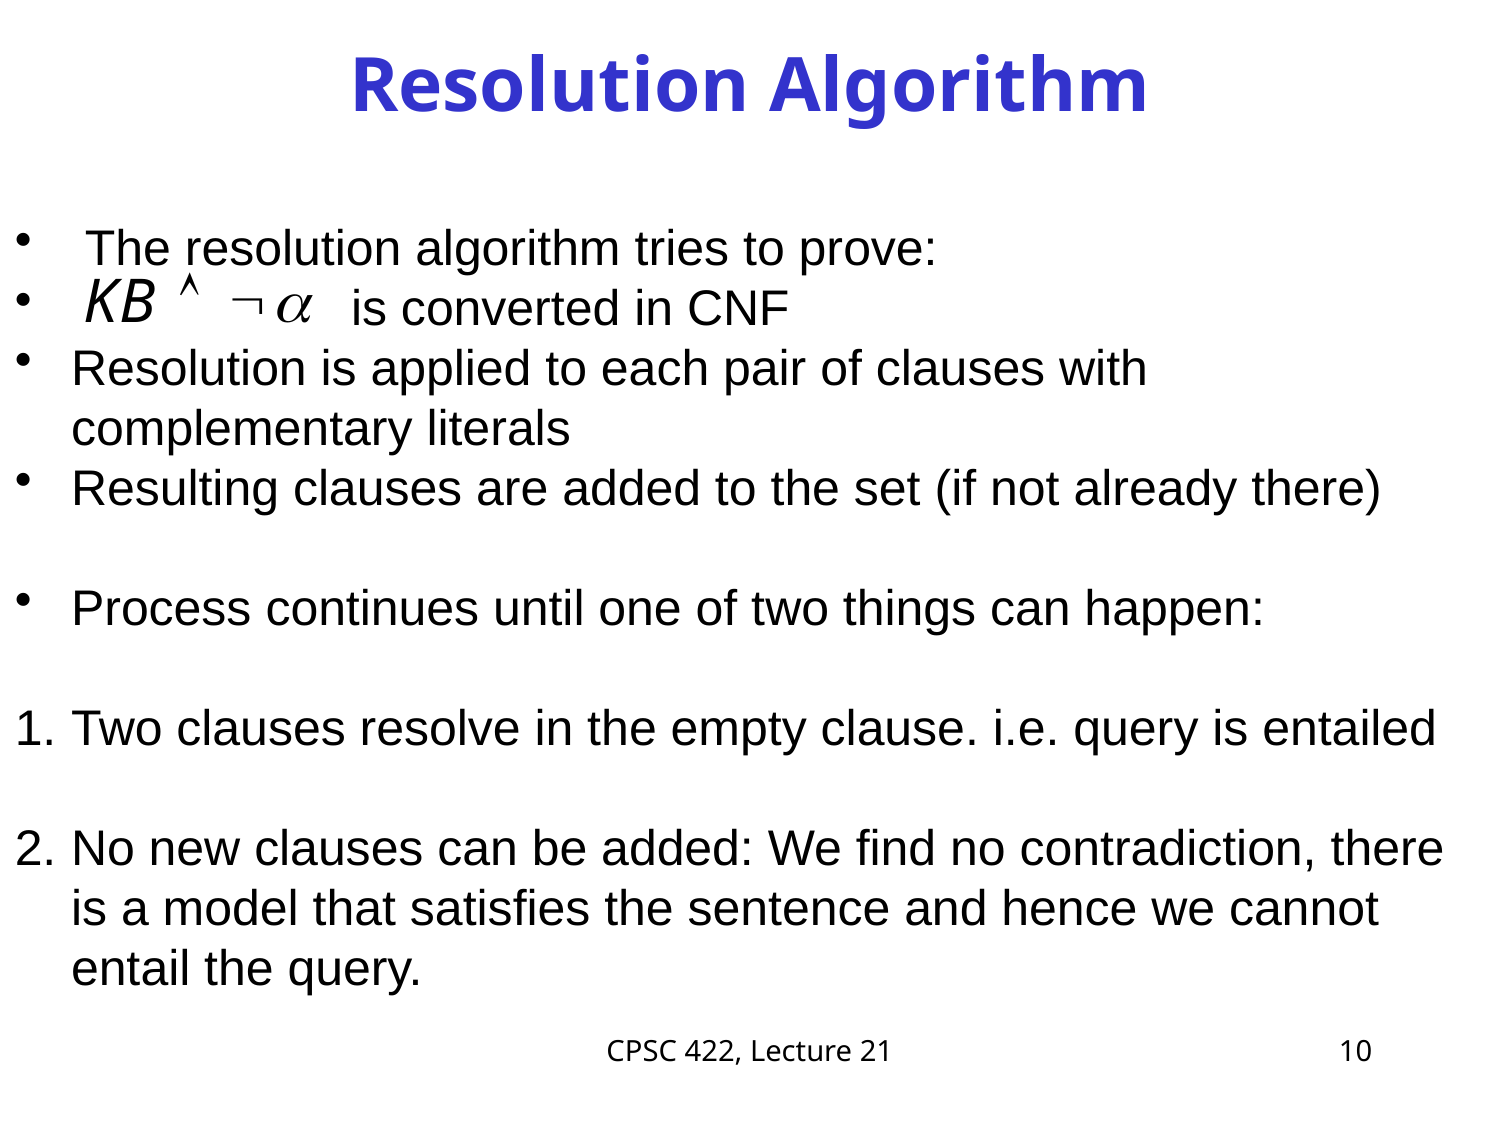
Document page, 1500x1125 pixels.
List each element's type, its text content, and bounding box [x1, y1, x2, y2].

title Resolution Algorithm [49, 24, 1451, 138]
footer CPSC 422, Lecture 21 [512, 1024, 988, 1101]
text_box The resolution algorithm tries to prove: is converted in CNF Resolution is applied to each pair of clauses with complementary literals Resulting clauses are added to the set (if not already there) Process continues until one of two things can happen: Two clauses resolve in the empty clause. i.e. query is entailed No new clauses can be added: We find no contradiction, there is a model that satisfies the sentence and hence we cannot entail the query. [0, 208, 1500, 1003]
slide_number 10 [1074, 1024, 1388, 1101]
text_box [79, 266, 352, 353]
